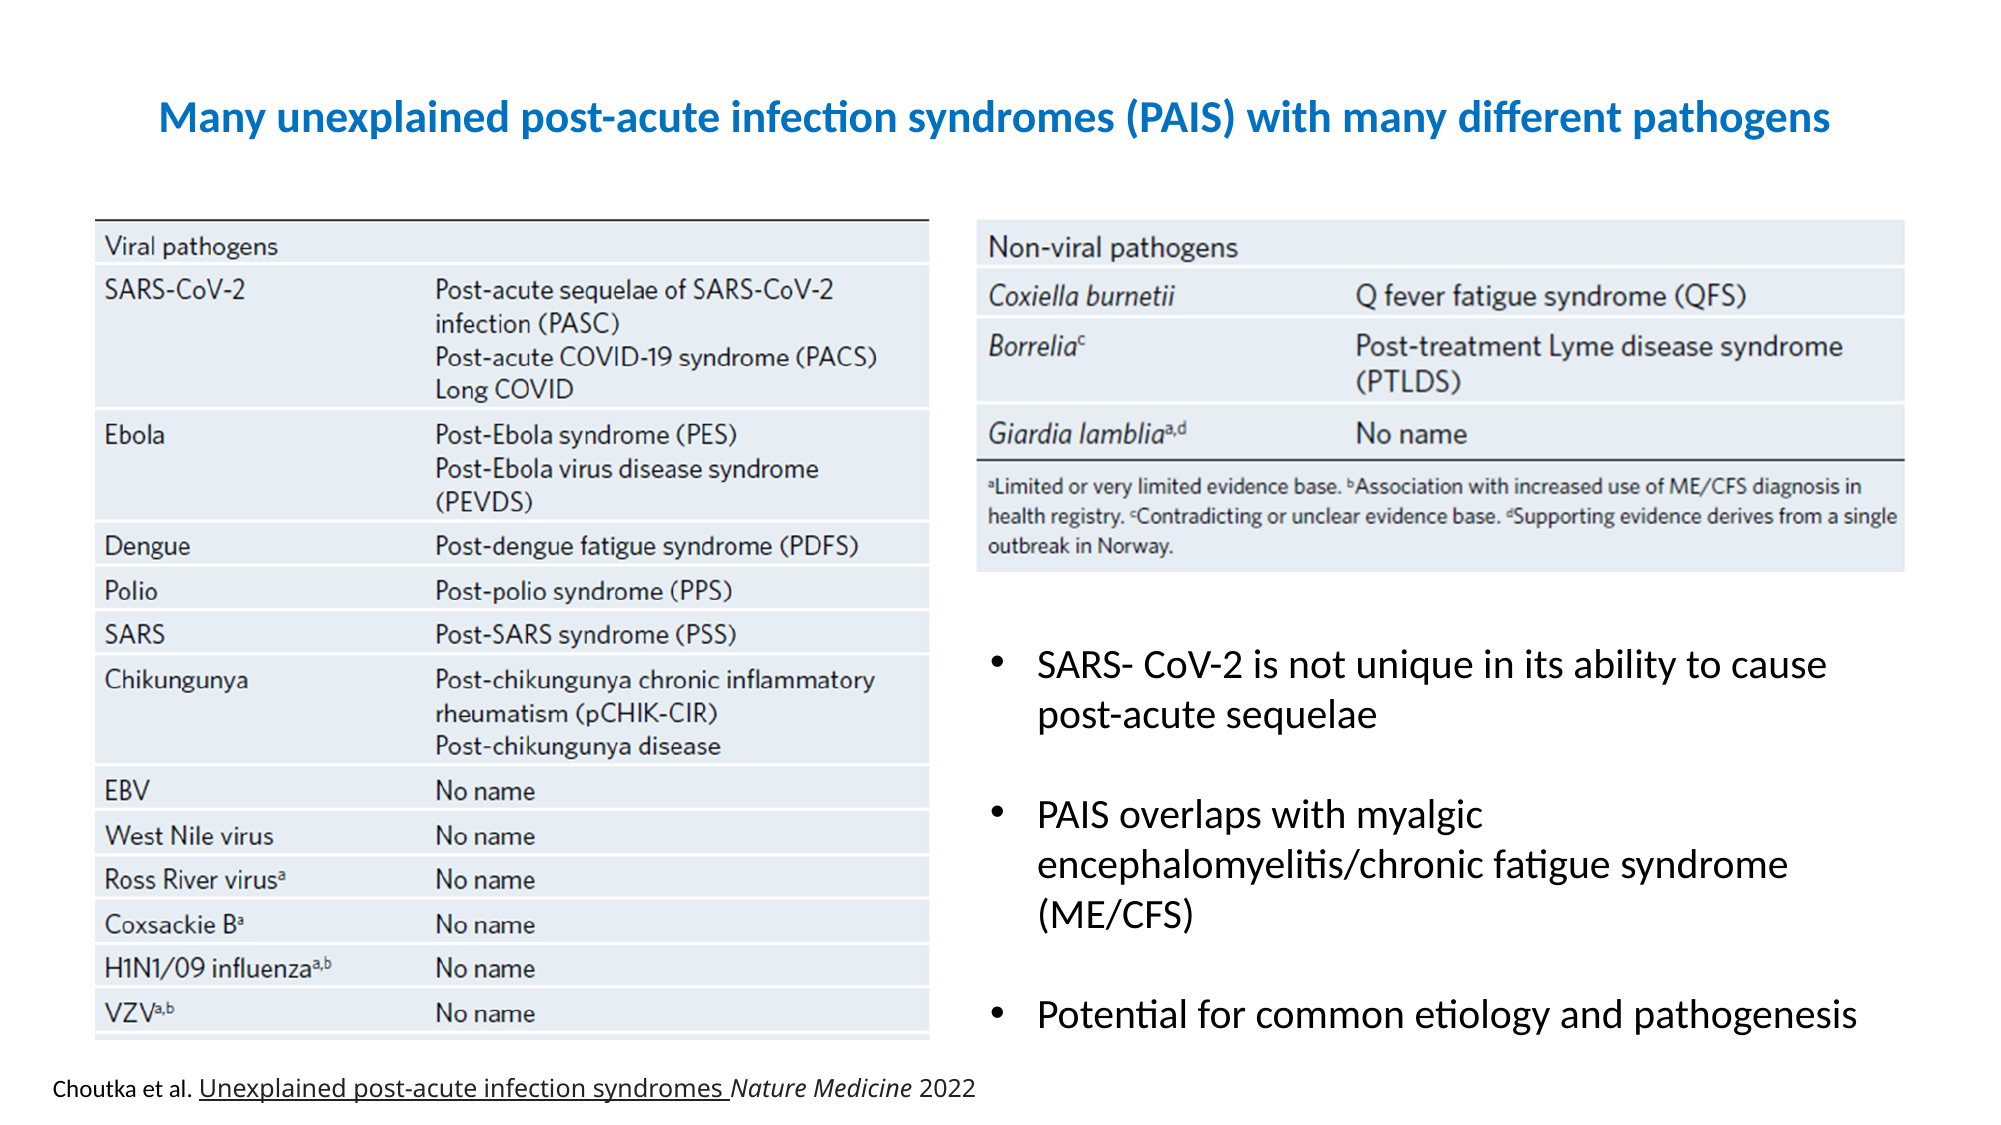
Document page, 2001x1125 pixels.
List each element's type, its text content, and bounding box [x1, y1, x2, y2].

text_box Choutka et al. Unexplained post-acute infection syndromes Nature Medicine 2022 [38, 1065, 991, 1114]
picture [975, 218, 1911, 572]
text_box SARS- CoV-2 is not unique in its ability to cause post-acute sequelae PAIS overlaps with myalgic encephalomyelitis/chronic fatigue syndrome (ME/CFS) Potential for common etiology and pathogenesis [975, 629, 1911, 1044]
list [95, 218, 934, 1040]
title Many unexplained post-acute infection syndromes (PAIS) with many different pathogens [137, 59, 1863, 242]
